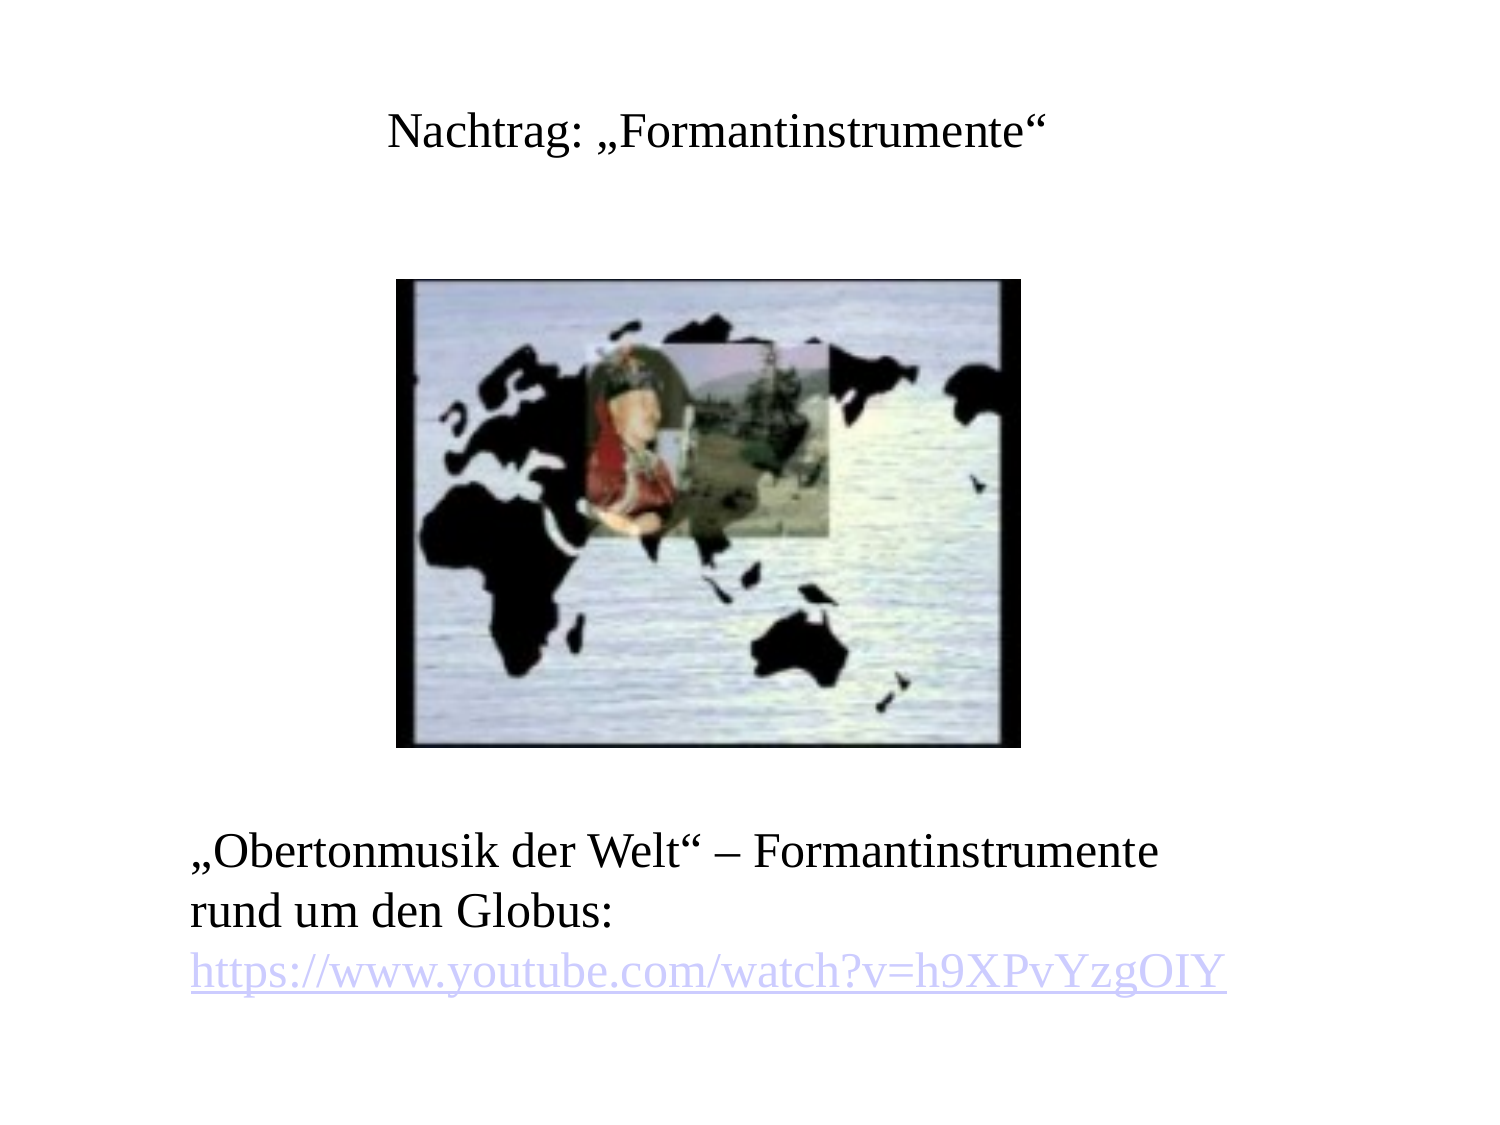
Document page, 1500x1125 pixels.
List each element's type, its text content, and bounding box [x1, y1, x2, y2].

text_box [395, 278, 1022, 749]
text_box „Obertonmusik der Welt“ – Formantinstrumente rund um den Globus: https://www.youtube.com/watch?v=h9XPvYzgOIY [176, 810, 1243, 1066]
text_box Nachtrag: „Formantinstrumente“ [372, 89, 1063, 165]
